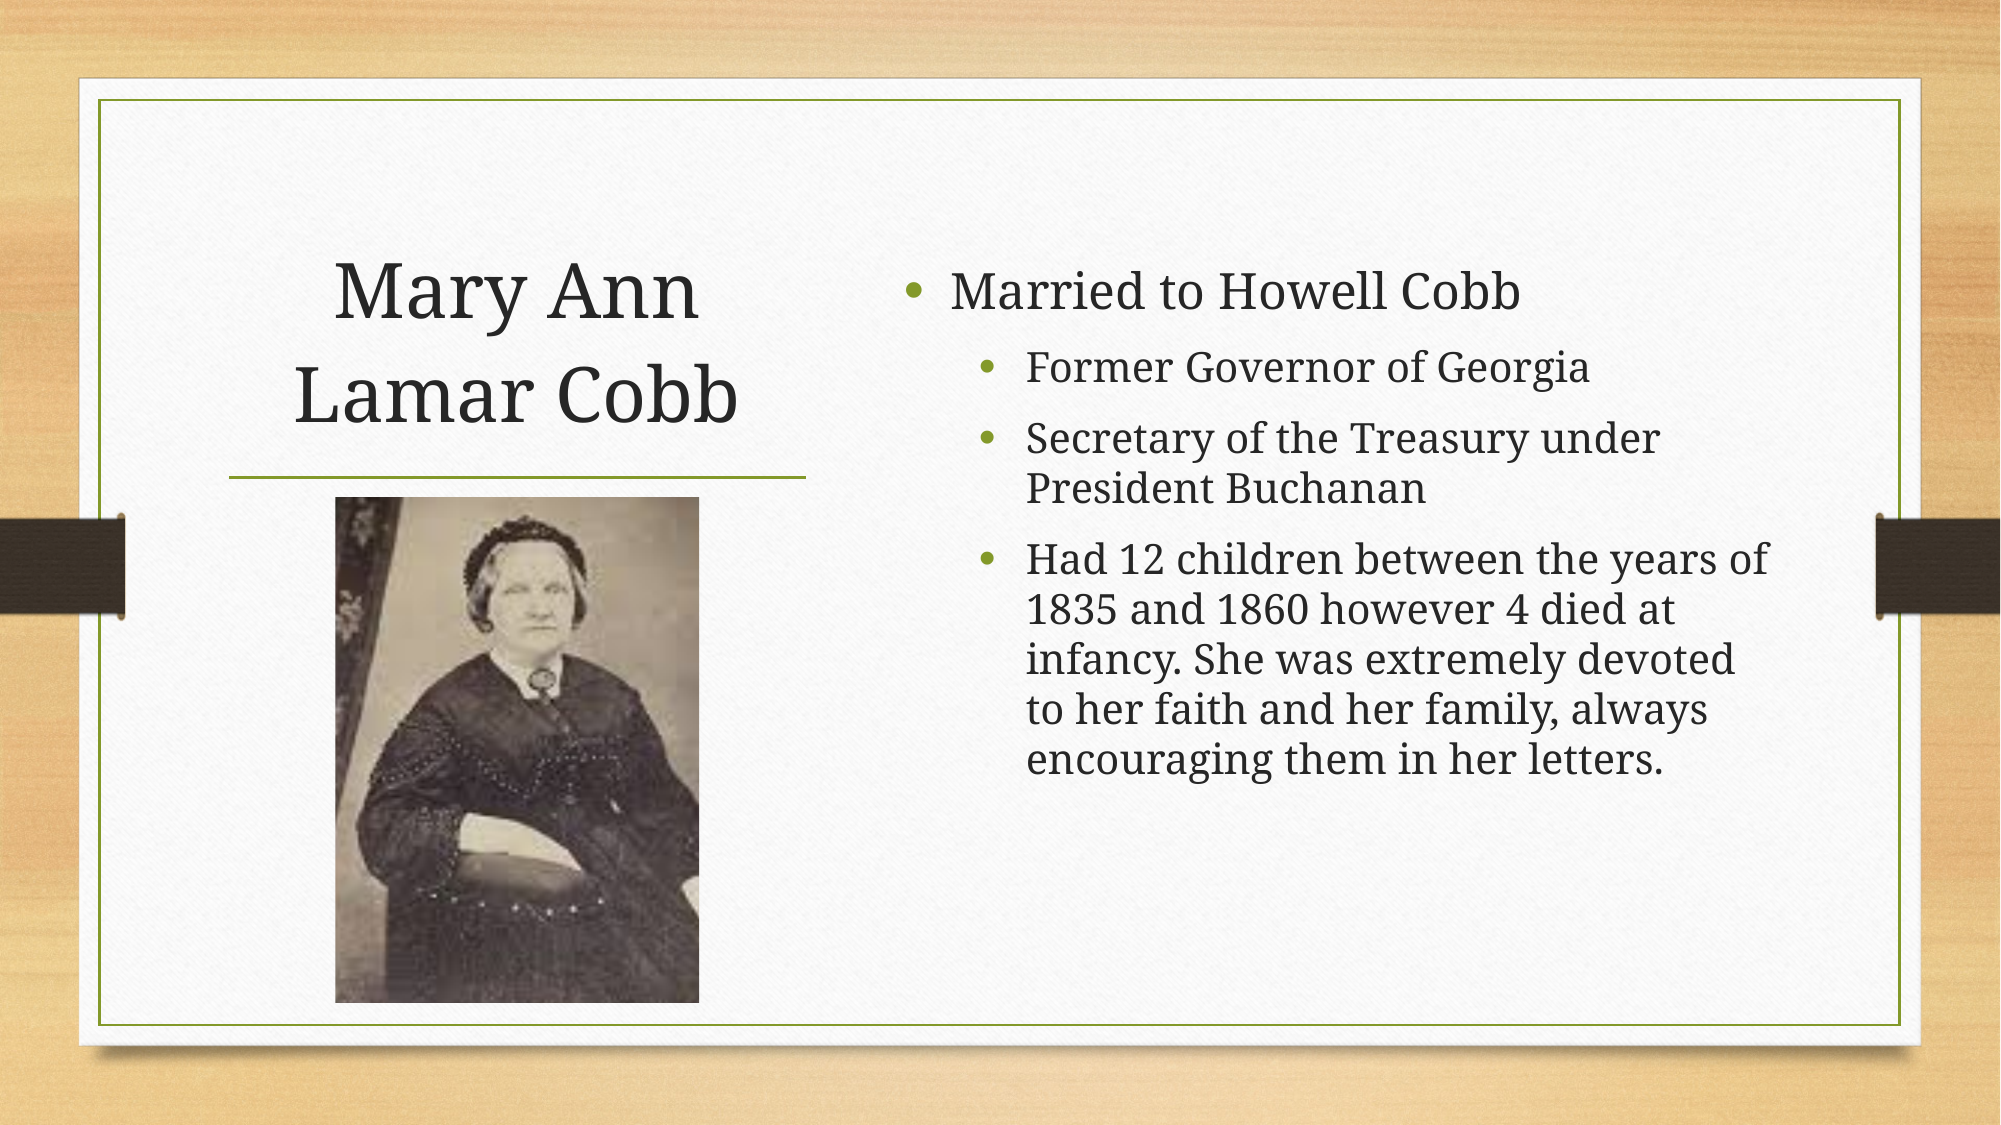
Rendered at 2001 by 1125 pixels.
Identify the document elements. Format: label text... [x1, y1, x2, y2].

list Married to Howell Cobb Former Governor of Georgia Secretary of the Treasury under President Buchanan Had 12 children between the years of 1835 and 1860 however 4 died at infancy. She was extremely devoted to her faith and her family, always encouraging them in her letters. [888, 161, 1787, 964]
title Mary Ann Lamar Cobb [212, 227, 823, 453]
picture [0, 0, 2001, 1125]
